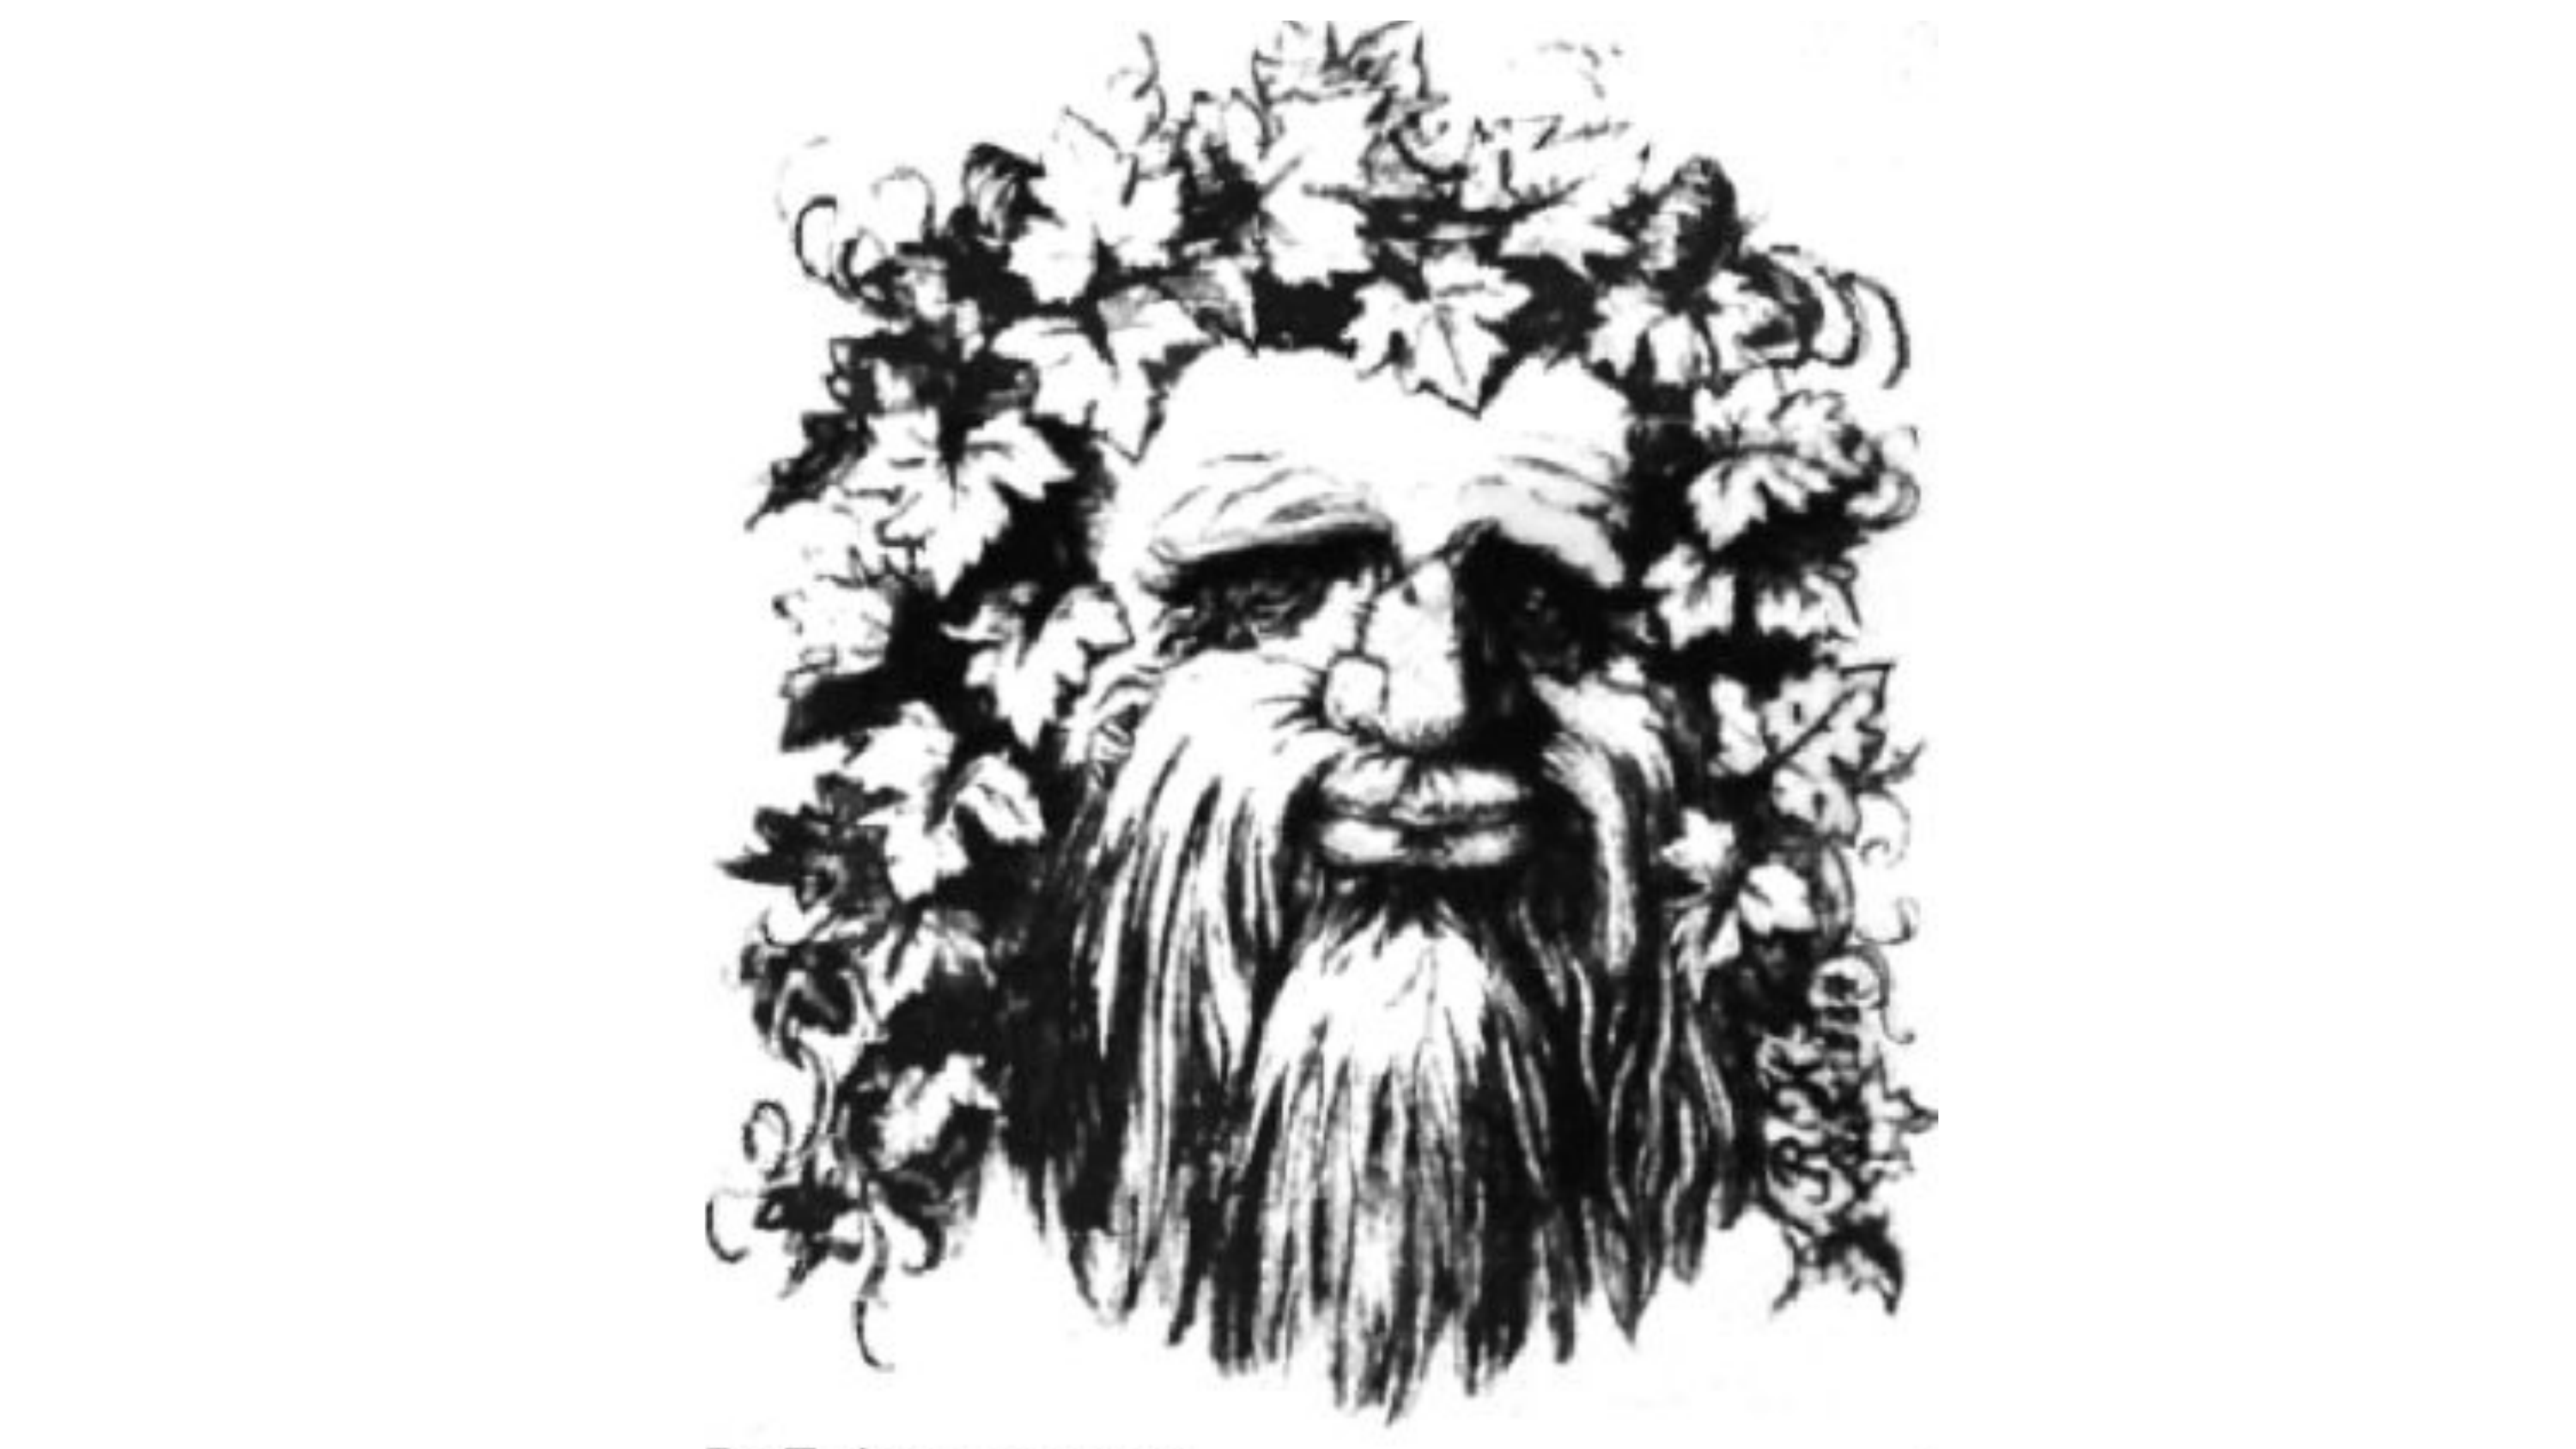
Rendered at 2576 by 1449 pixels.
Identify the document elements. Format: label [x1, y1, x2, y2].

text_box [704, 21, 1939, 1449]
